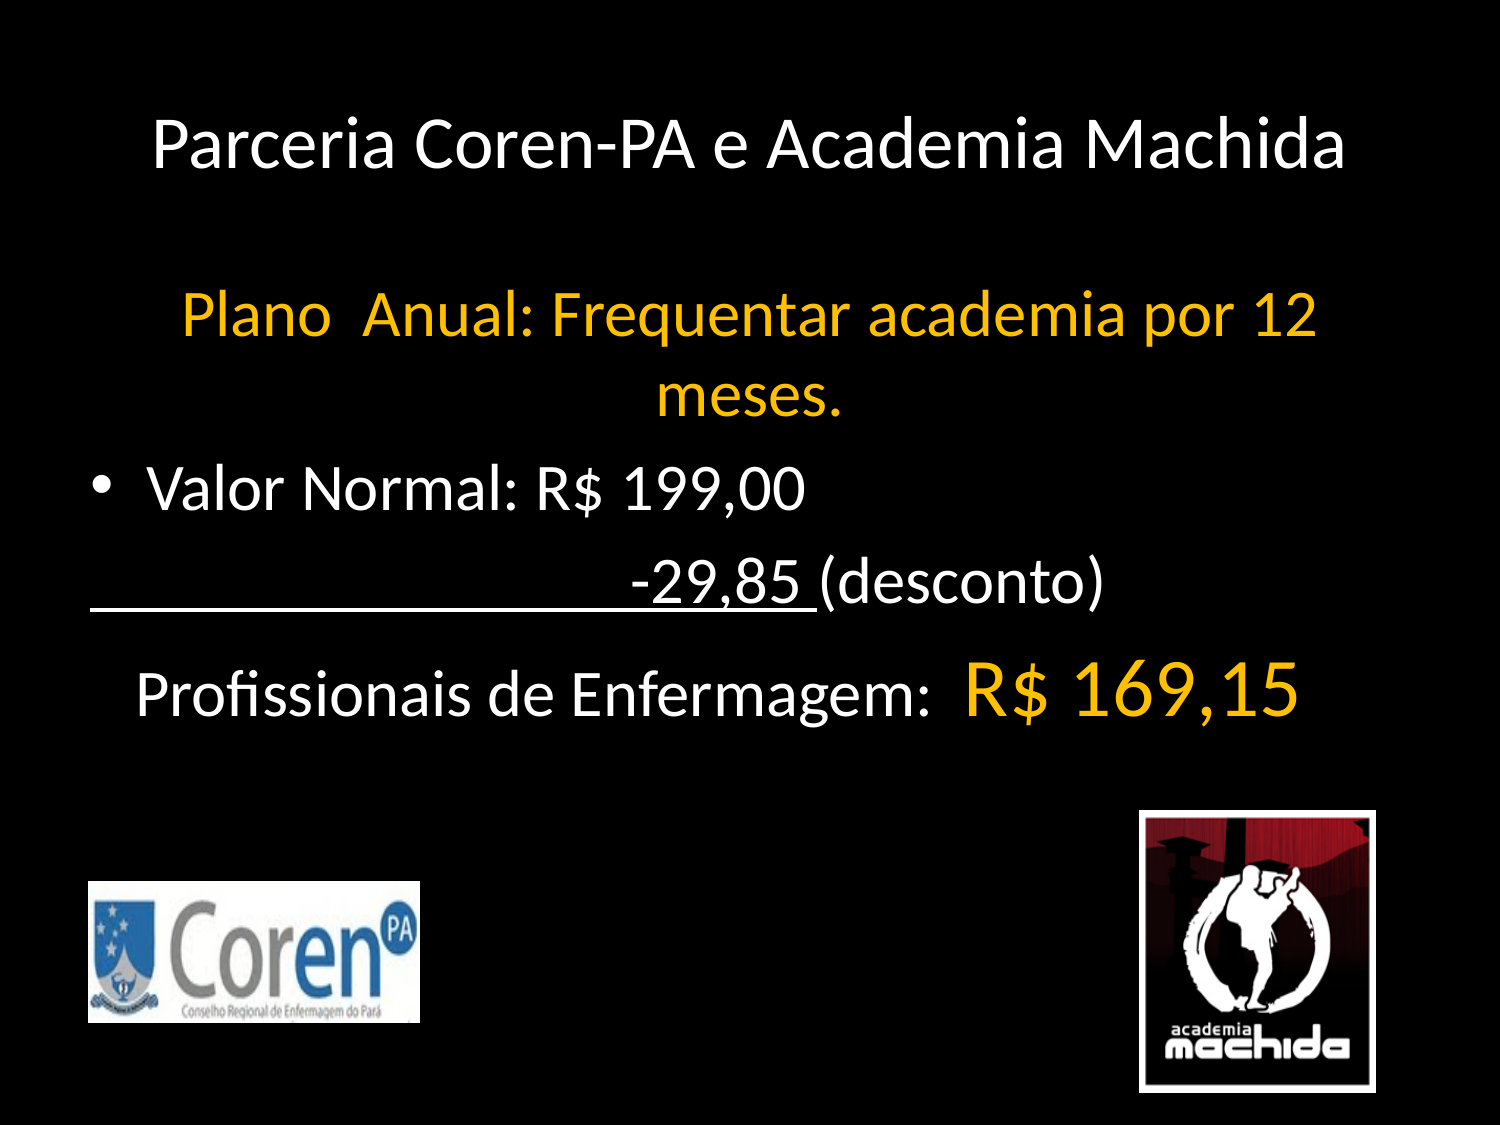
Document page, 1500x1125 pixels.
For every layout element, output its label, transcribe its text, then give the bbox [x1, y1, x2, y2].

list Plano Anual: Frequentar academia por 12 meses. Valor Normal: R$ 199,00 -29,85 (desconto) Profissionais de Enfermagem: R$ 169,15 [75, 262, 1425, 1005]
picture [1139, 810, 1377, 1093]
title Parceria Coren-PA e Academia Machida [75, 45, 1425, 233]
picture [88, 881, 420, 1023]
